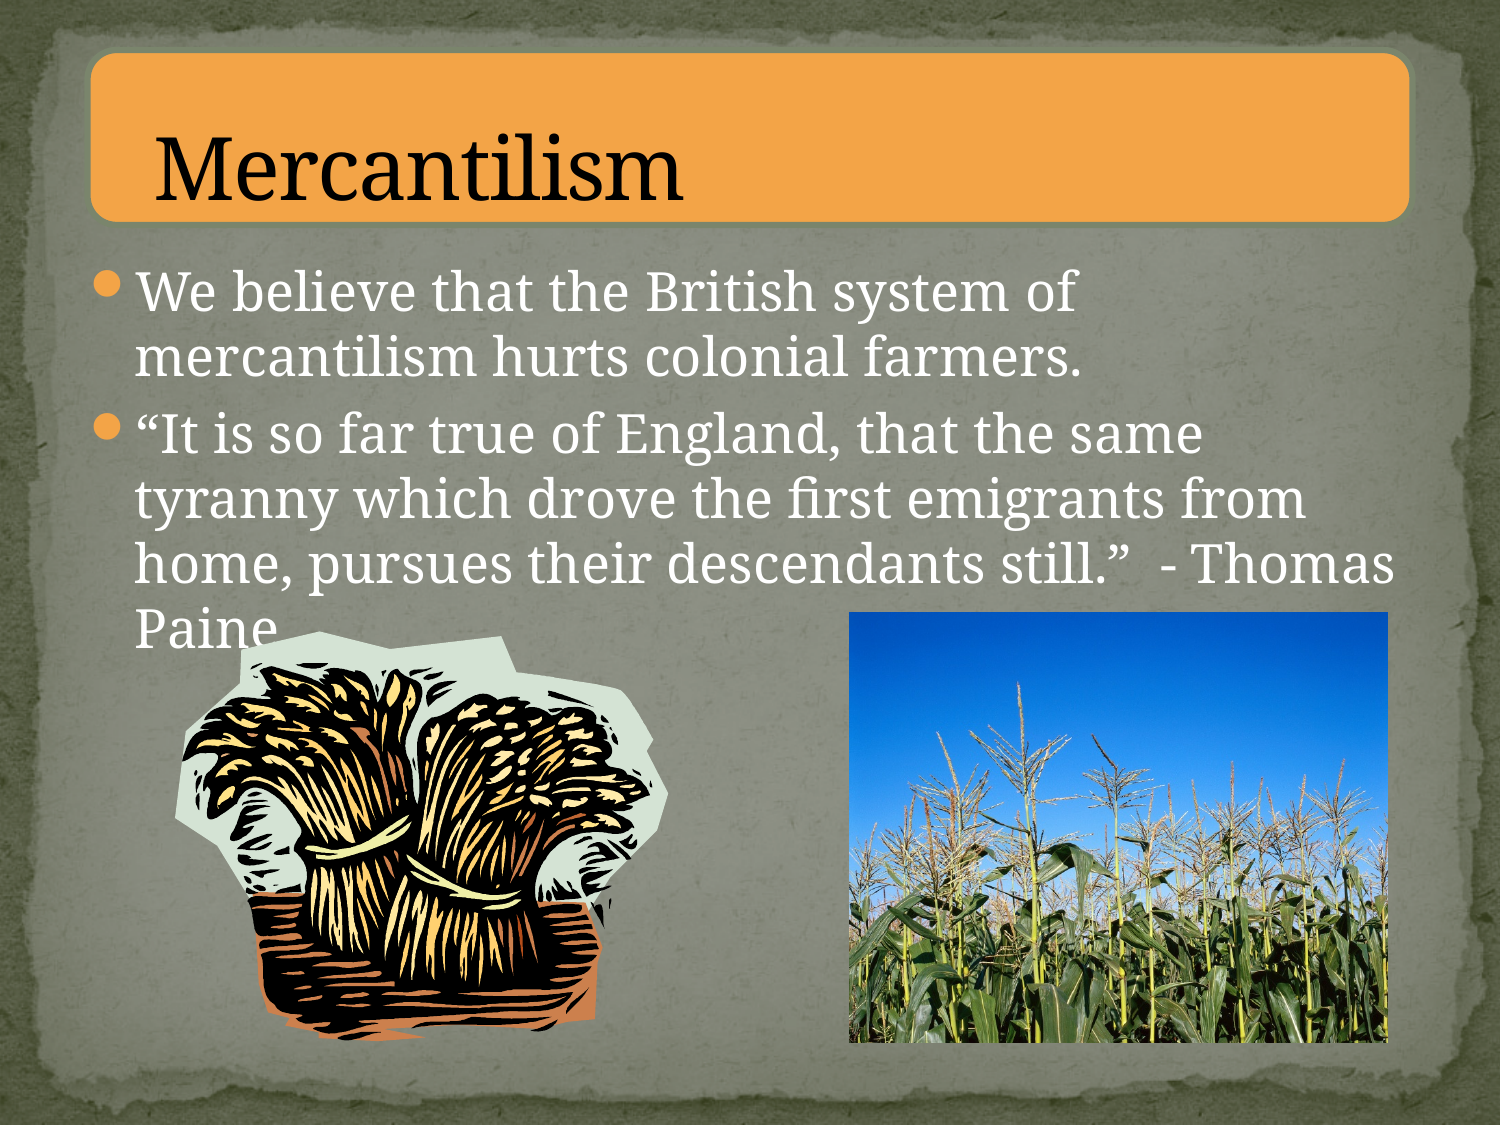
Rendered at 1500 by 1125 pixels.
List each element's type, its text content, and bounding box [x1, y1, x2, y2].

title Mercantilism [74, 24, 1425, 225]
list We believe that the British system of mercantilism hurts colonial farmers. “It is so far true of England, that the same tyranny which drove the first emigrants from home, pursues their descendants still.” - Thomas Paine [75, 249, 1425, 1000]
text_box [102, 225, 1398, 229]
picture [849, 612, 1388, 1043]
picture [176, 627, 675, 1047]
